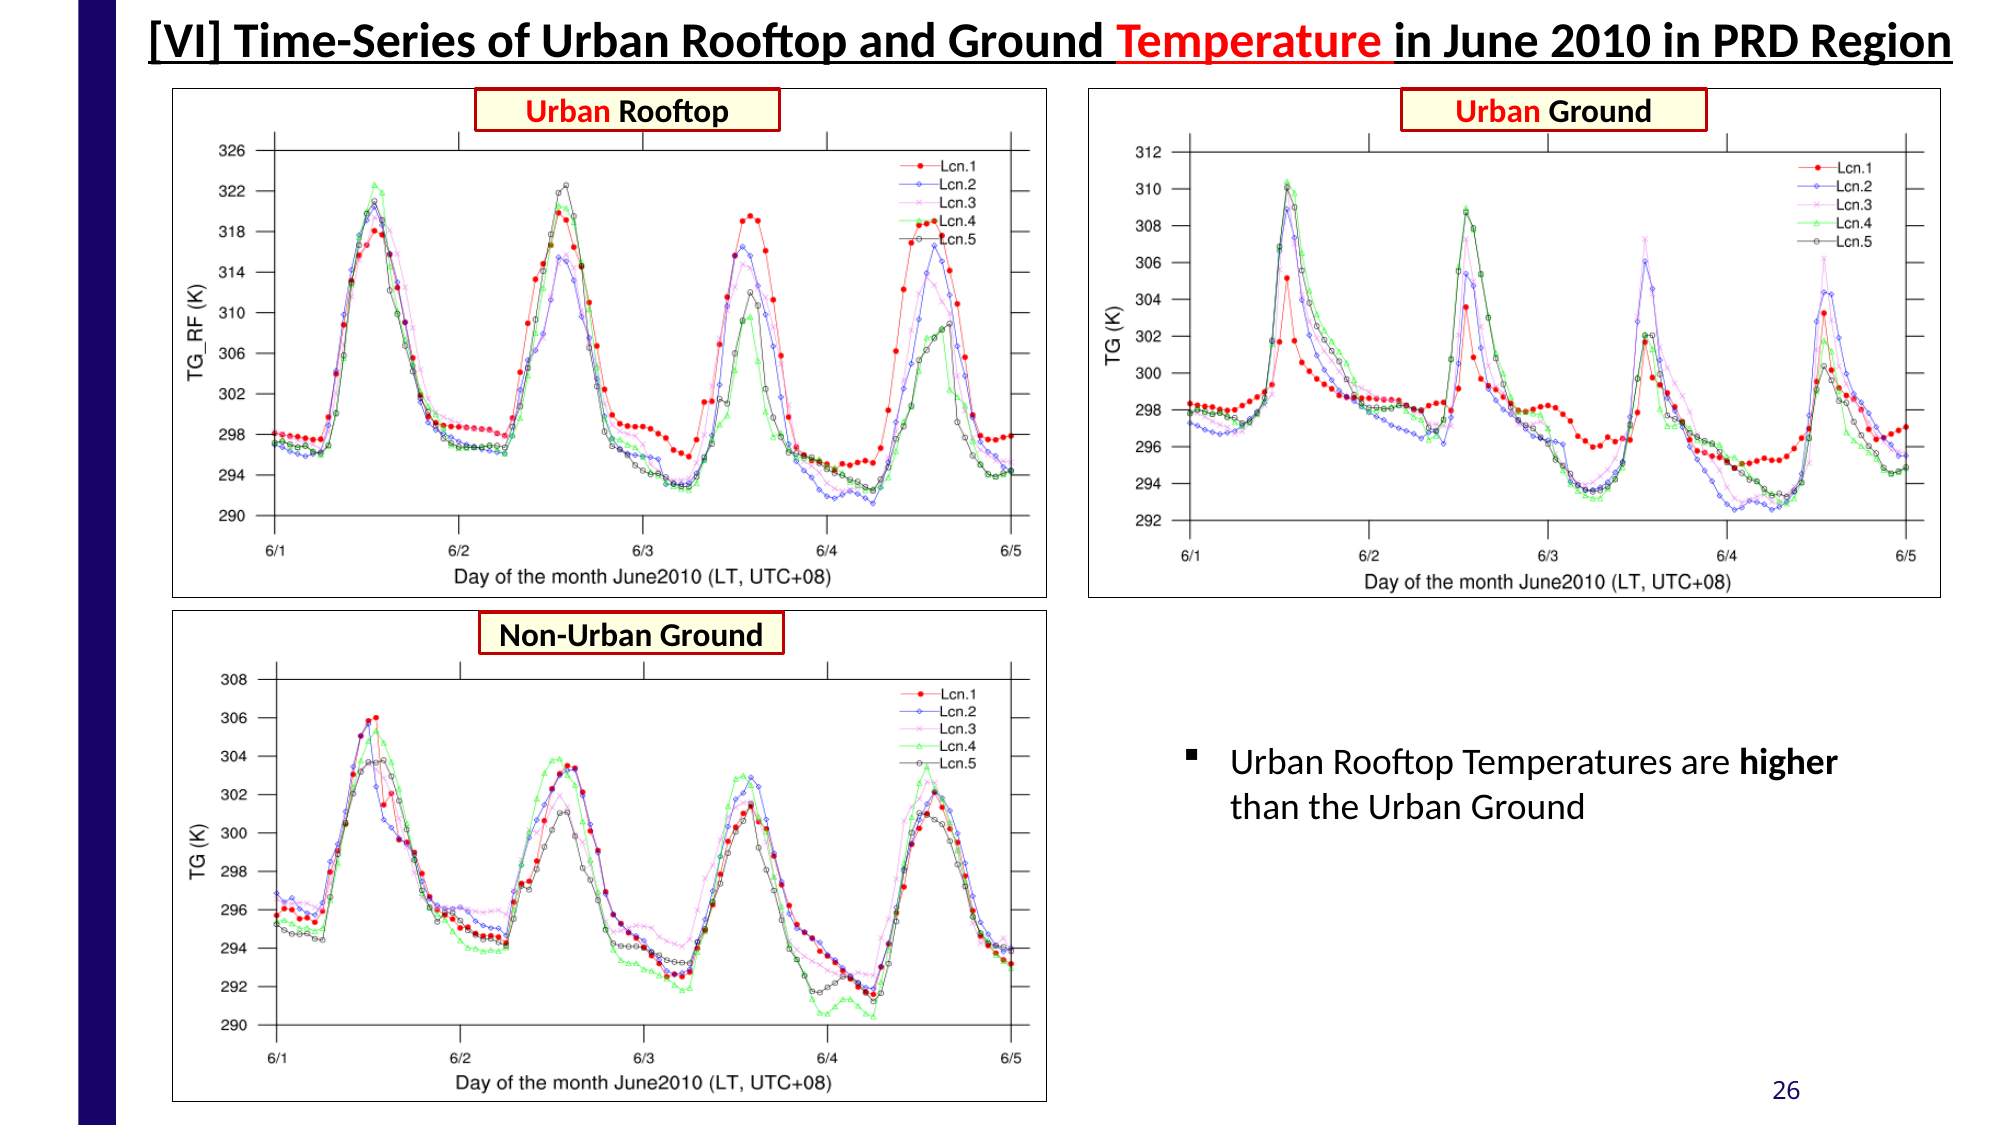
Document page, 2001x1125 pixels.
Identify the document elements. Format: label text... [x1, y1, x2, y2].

slide_number 26 [1553, 1058, 1816, 1125]
picture [172, 88, 1047, 598]
text_box Urban Rooftop Temperatures are higher than the Urban Ground [1168, 729, 1861, 925]
picture [1088, 88, 1941, 598]
picture [172, 610, 1047, 1102]
text_box [VI] Time-Series of Urban Rooftop and Ground Temperature in June 2010 in PRD Region [132, 0, 2000, 75]
